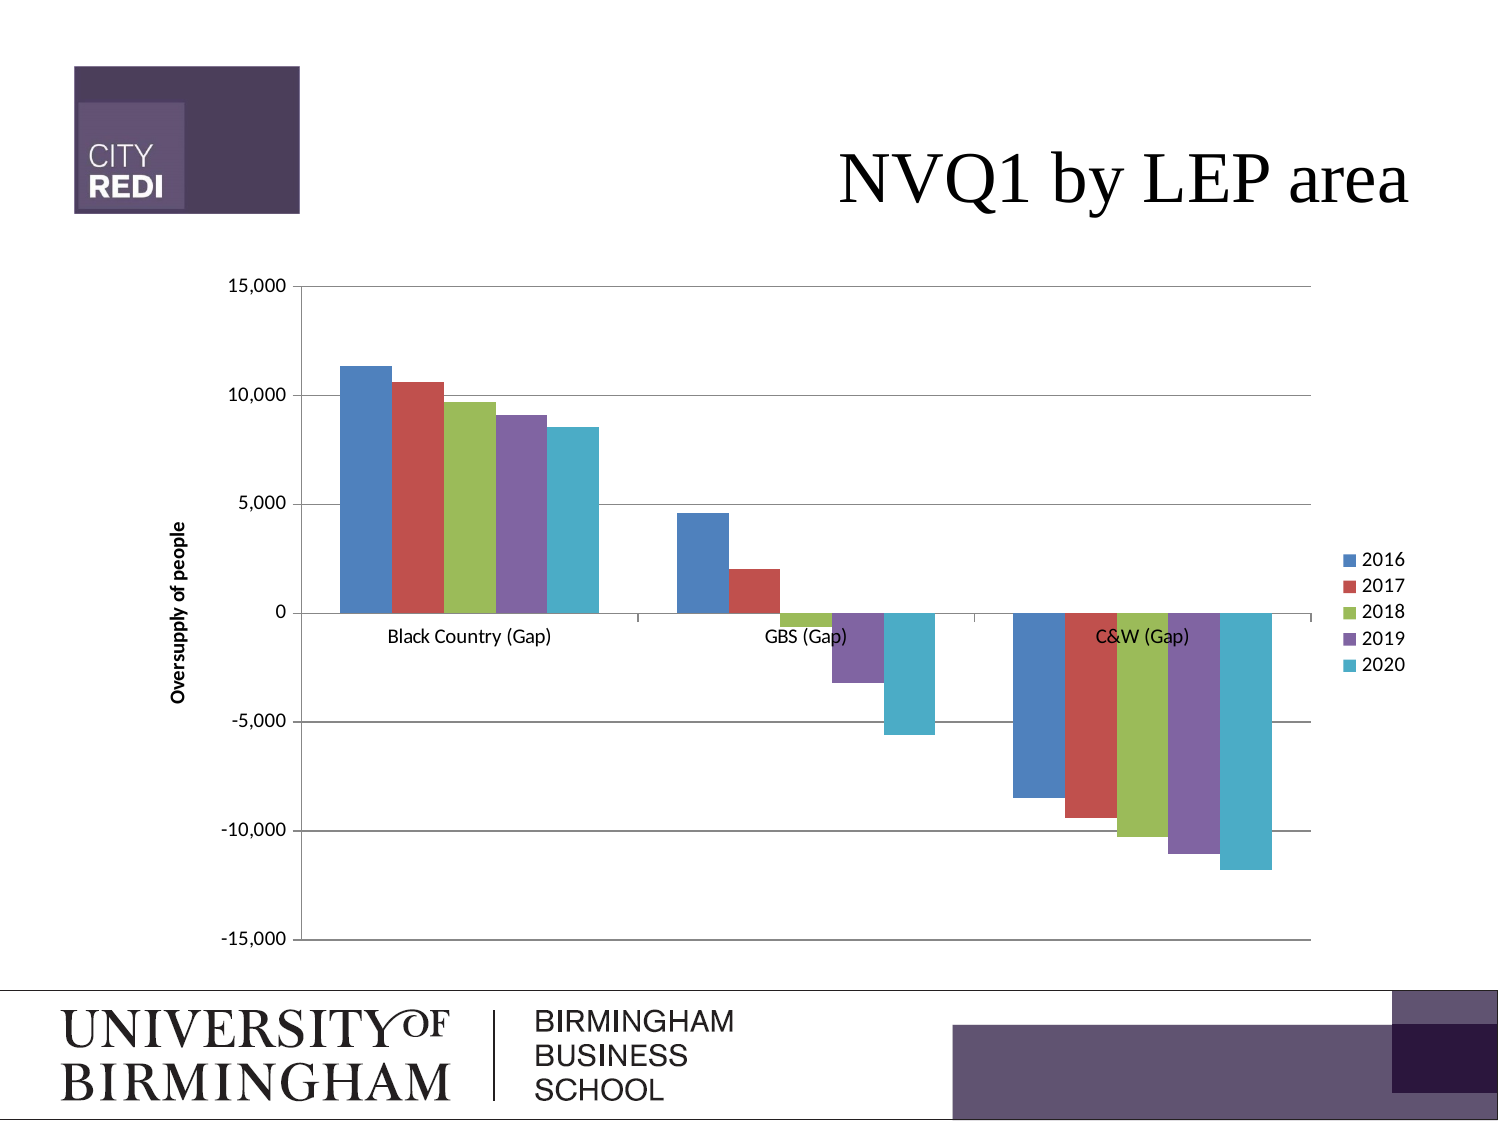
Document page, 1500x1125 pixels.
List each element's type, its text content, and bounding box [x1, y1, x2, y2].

text_box NVQ1 by LEP area [74, 45, 1425, 233]
picture [0, 983, 1500, 1125]
chart [135, 262, 1426, 965]
